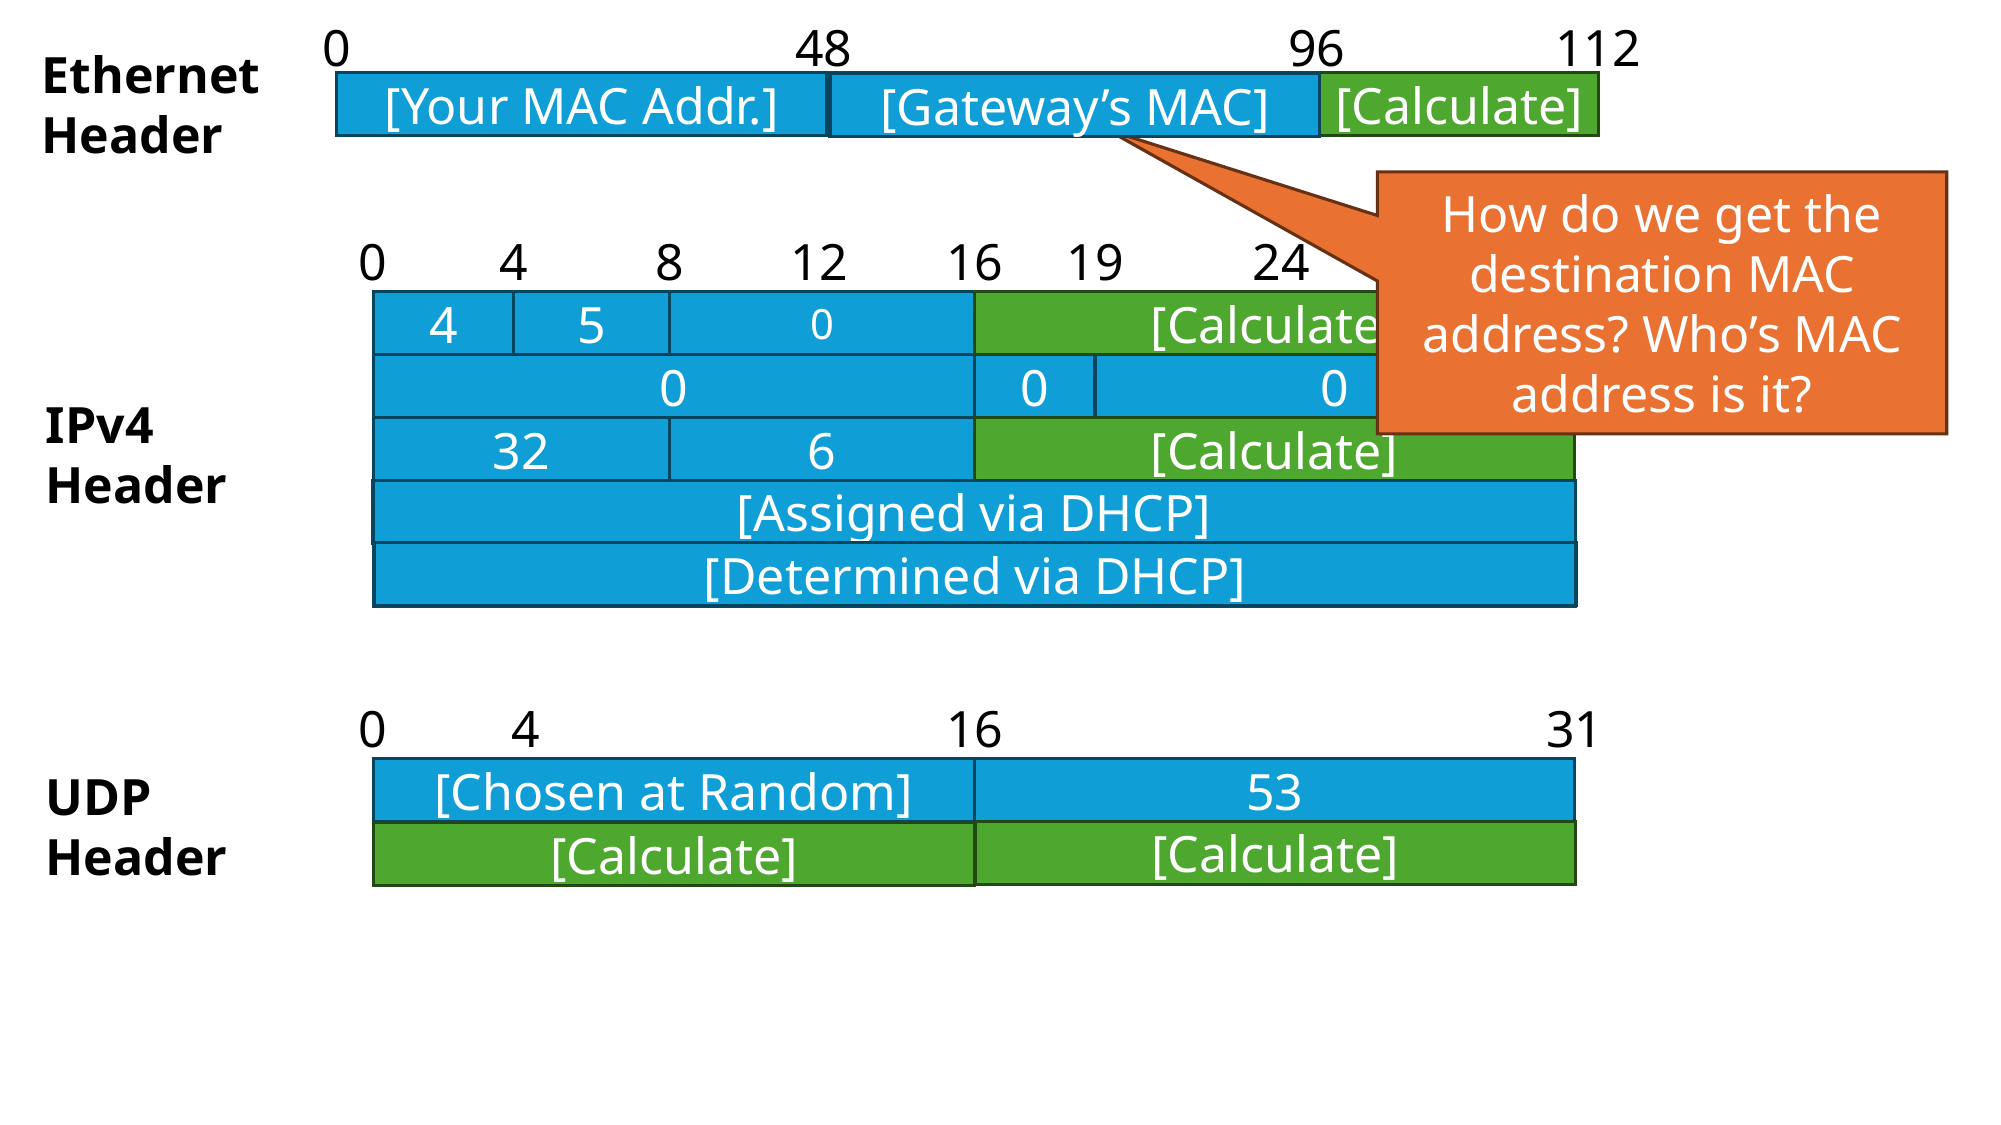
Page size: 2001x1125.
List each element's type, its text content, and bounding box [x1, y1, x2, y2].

text_box 12 [768, 210, 870, 290]
text_box [Calculate] [973, 290, 1375, 356]
text_box 0 [973, 356, 1094, 416]
text_box 19 [1044, 210, 1146, 290]
text_box [Determined via DHCP] [373, 541, 1578, 607]
text_box [Your MAC Addr.] [335, 71, 828, 137]
text_box 0 [372, 353, 973, 416]
text_box How do we get the destination MAC address? Who’s MAC address is it? [1118, 138, 1949, 436]
text_box [Chosen at Random] [372, 757, 976, 821]
text_box 4 [463, 210, 564, 290]
text_box 0 [322, 210, 424, 312]
text_box 32 [372, 416, 668, 479]
text_box 6 [668, 416, 973, 479]
text_box 5 [512, 290, 668, 353]
text_box 0 [322, 677, 424, 779]
text_box [Gateway’s MAC] [828, 72, 1321, 138]
text_box 8 [619, 210, 720, 290]
text_box [Calculate] [973, 416, 1576, 479]
text_box 4 [372, 290, 512, 353]
text_box 0 [1094, 356, 1375, 416]
text_box 112 [1540, 9, 1656, 85]
text_box 31 [1524, 677, 1625, 779]
text_box UDP Header [31, 758, 243, 894]
text_box IPv4 Header [31, 386, 243, 521]
text_box 53 [976, 757, 1576, 820]
text_box [Assigned via DHCP] [372, 479, 1577, 545]
text_box 48 [780, 9, 867, 71]
text_box [Calculate] [1318, 71, 1600, 137]
text_box [Calculate] [973, 820, 1577, 886]
text_box 4 [475, 677, 577, 757]
text_box [Calculate] [372, 821, 976, 887]
text_box 24 [1230, 210, 1332, 290]
text_box 16 [924, 210, 1025, 290]
text_box Ethernet Header [26, 36, 276, 171]
text_box 96 [1273, 9, 1360, 71]
text_box 0 [668, 290, 973, 353]
text_box 16 [924, 677, 1025, 757]
text_box 0 [307, 9, 366, 85]
